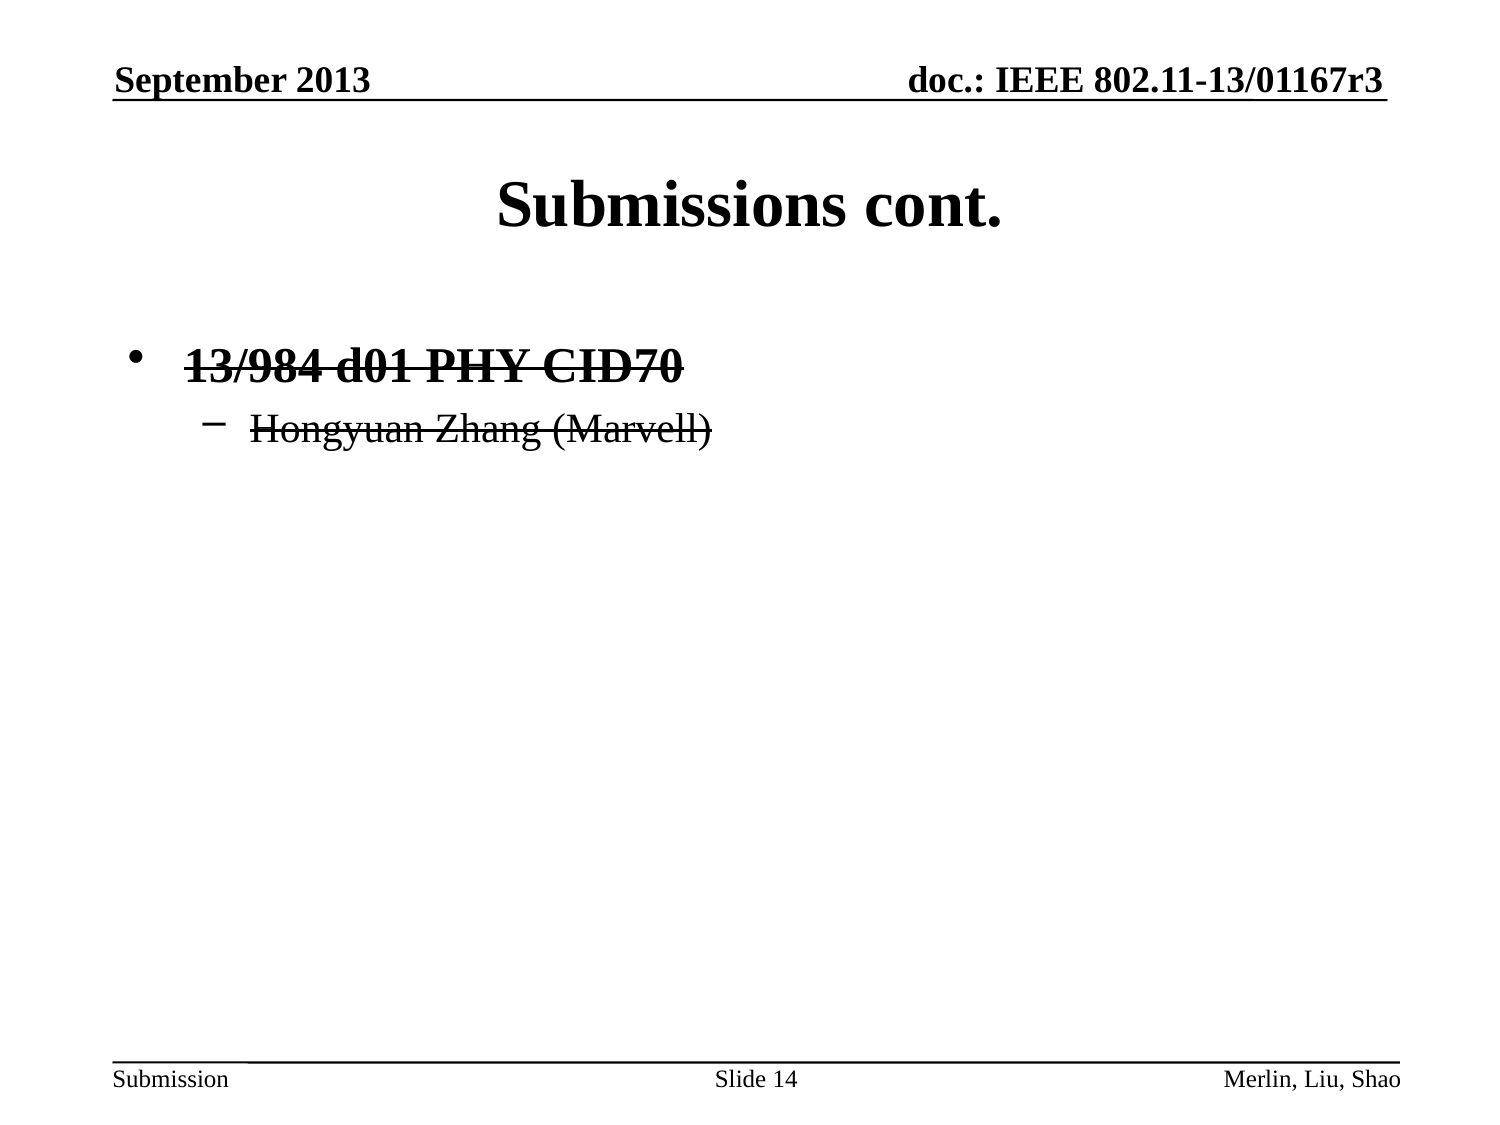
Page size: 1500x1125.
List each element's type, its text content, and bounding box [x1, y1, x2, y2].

list 13/984 d01 PHY CID70 Hongyuan Zhang (Marvell) [112, 324, 1388, 1001]
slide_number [114, 49, 401, 101]
slide_number Slide 14 [712, 1061, 800, 1093]
footer Merlin, Liu, Shao [1221, 1061, 1402, 1093]
title Submissions cont. [112, 112, 1388, 288]
